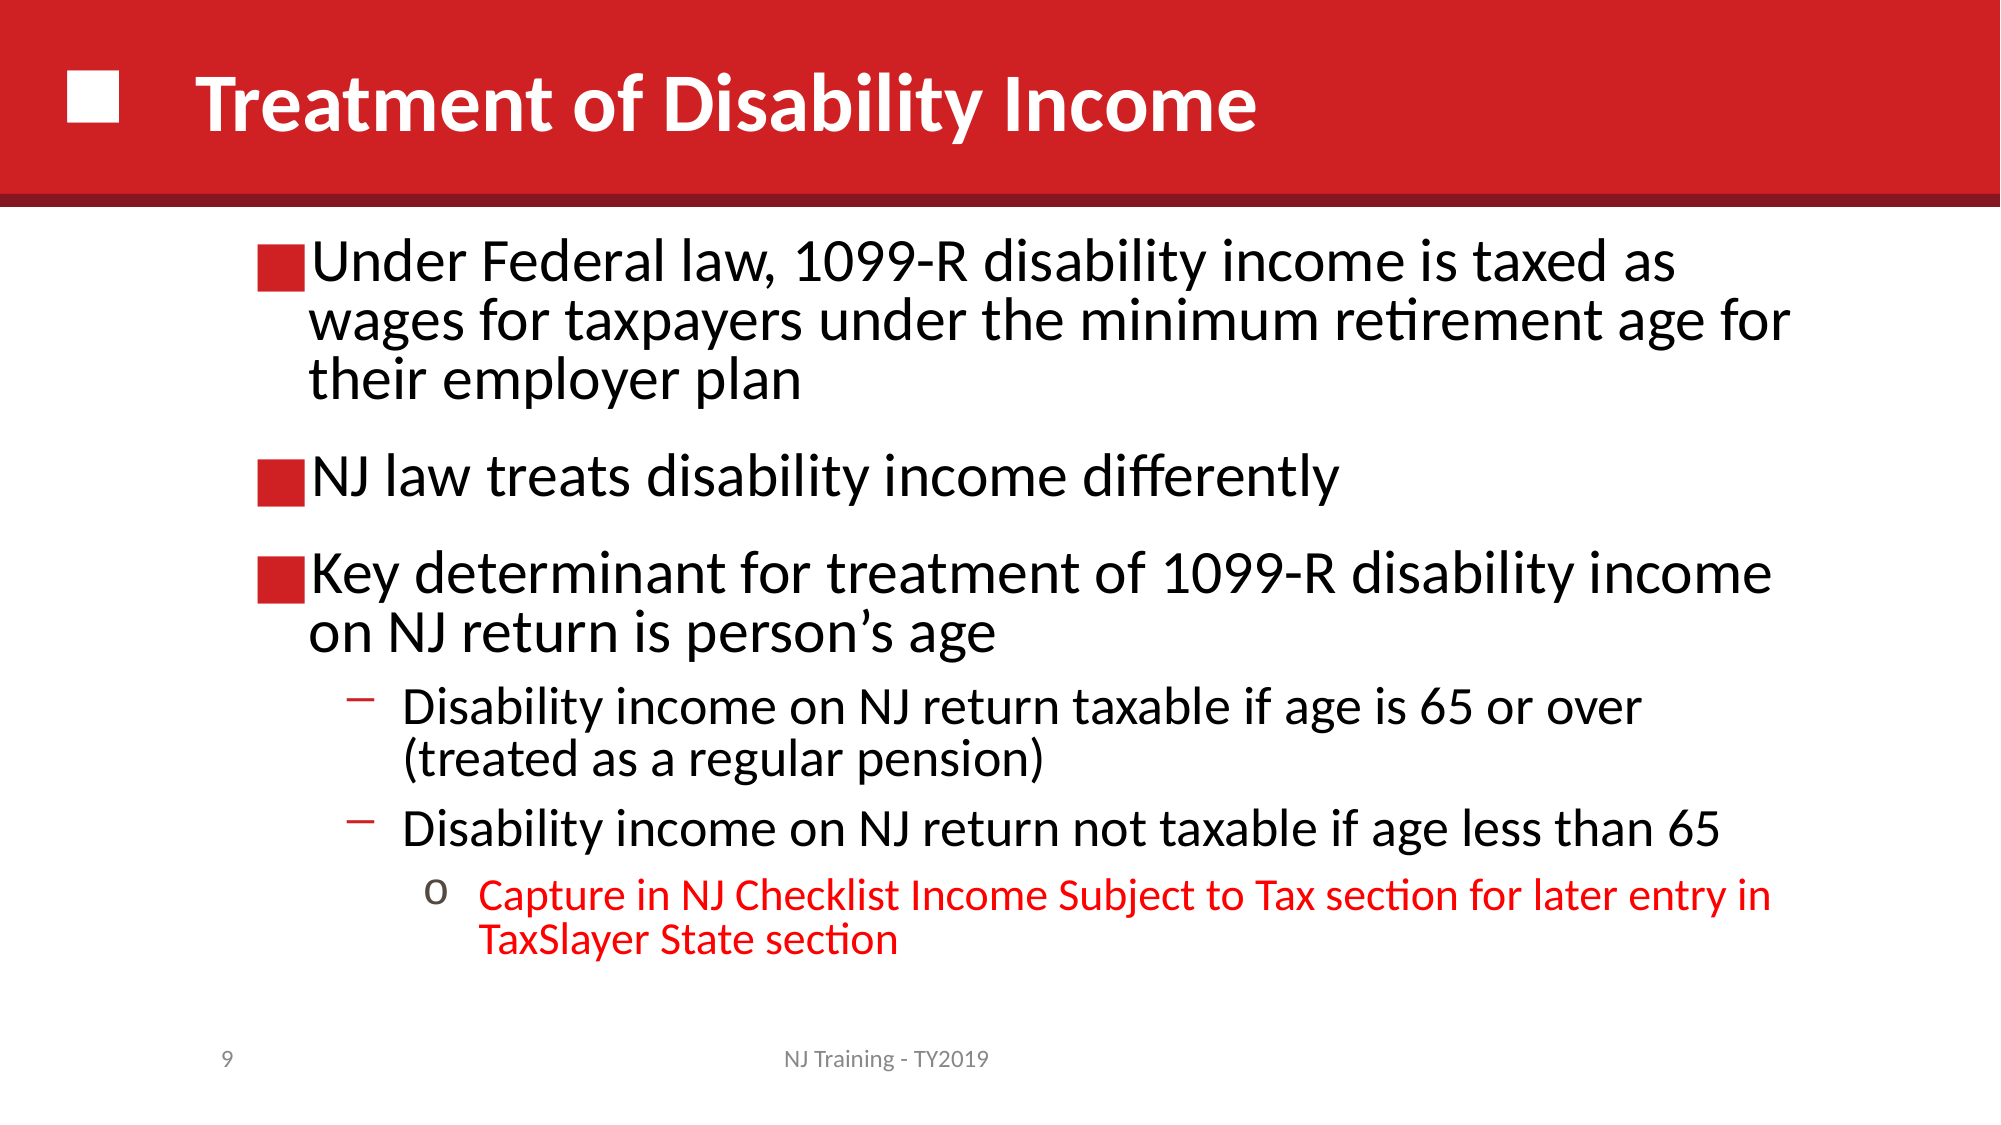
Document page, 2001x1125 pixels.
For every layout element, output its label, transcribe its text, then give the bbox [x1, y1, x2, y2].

list Under Federal law, 1099-R disability income is taxed as wages for taxpayers under the minimum retirement age for their employer plan NJ law treats disability income differently Key determinant for treatment of 1099-R disability income on NJ return is person’s age Disability income on NJ return taxable if age is 65 or over (treated as a regular pension) Disability income on NJ return not taxable if age less than 65 Capture in NJ Checklist Income Subject to Tax section for later entry in TaxSlayer State section [232, 224, 1833, 940]
title Treatment of Disability Income [174, 4, 1775, 193]
footer NJ Training - TY2019 [570, 1027, 1204, 1088]
slide_number 9 [99, 1027, 254, 1088]
